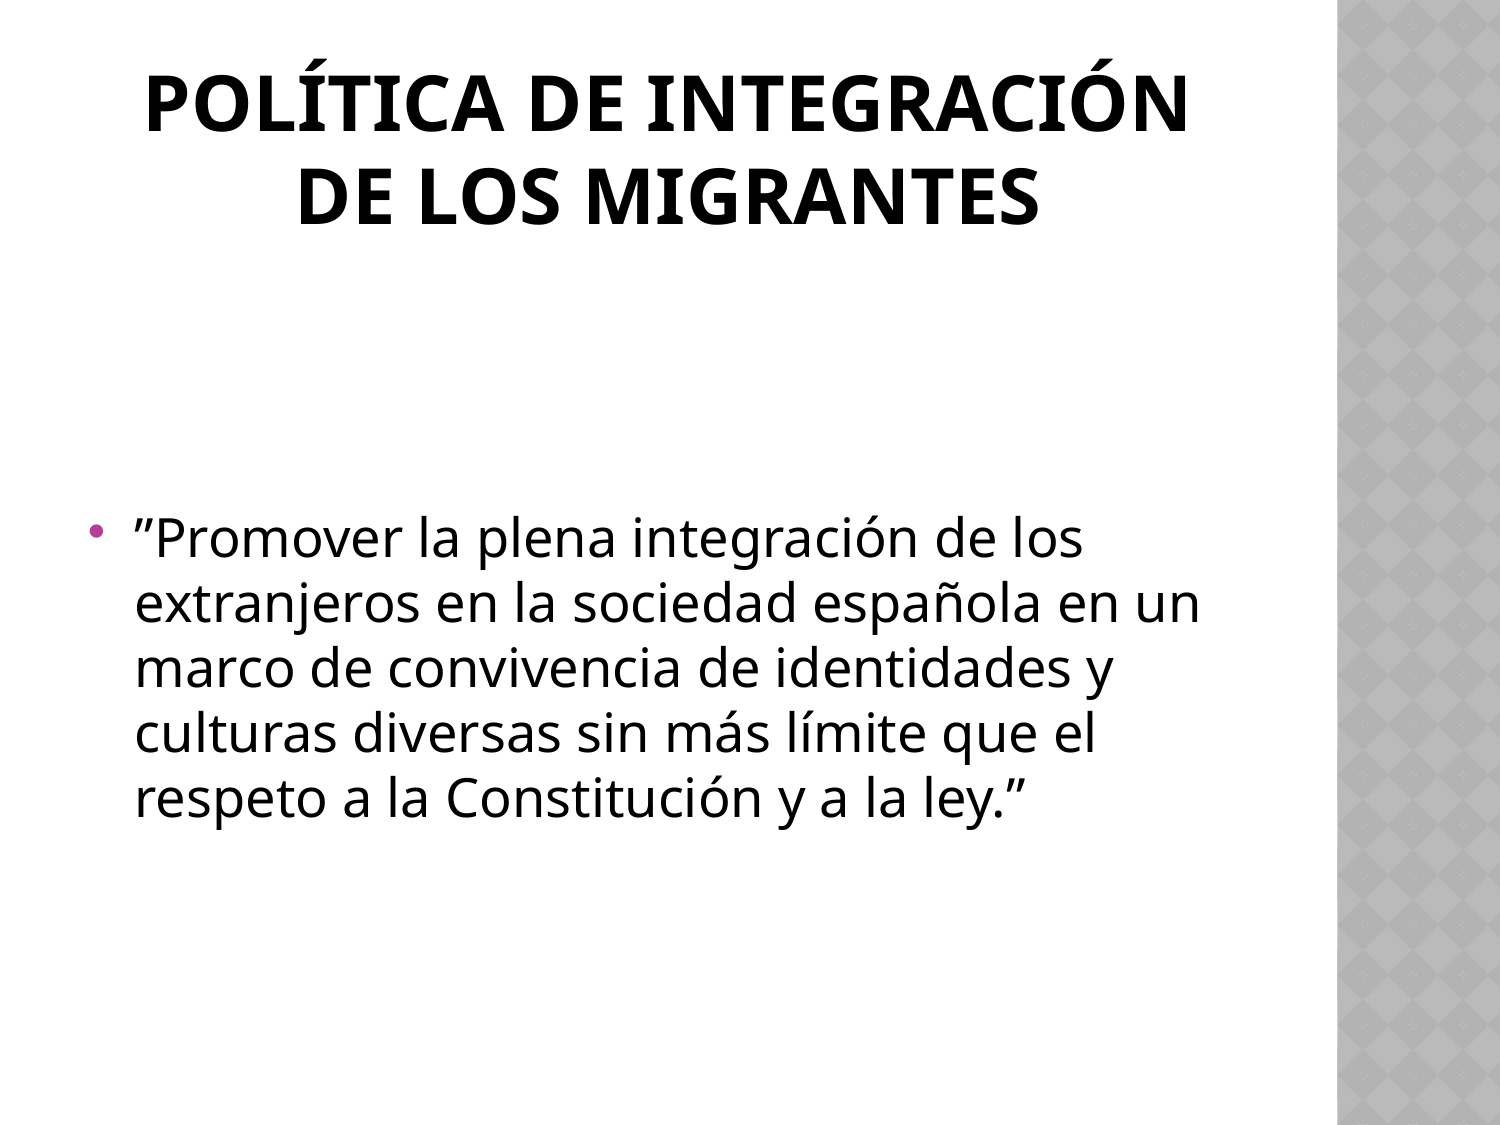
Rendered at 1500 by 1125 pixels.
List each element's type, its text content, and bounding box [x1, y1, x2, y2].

title Política de integración de los migrantes [75, 52, 1263, 240]
list ”Promover la plena integración de los extranjeros en la sociedad española en un marco de convivencia de identidades y culturas diversas sin más límite que el respeto a la Constitución y a la ley.” [75, 264, 1263, 1059]
